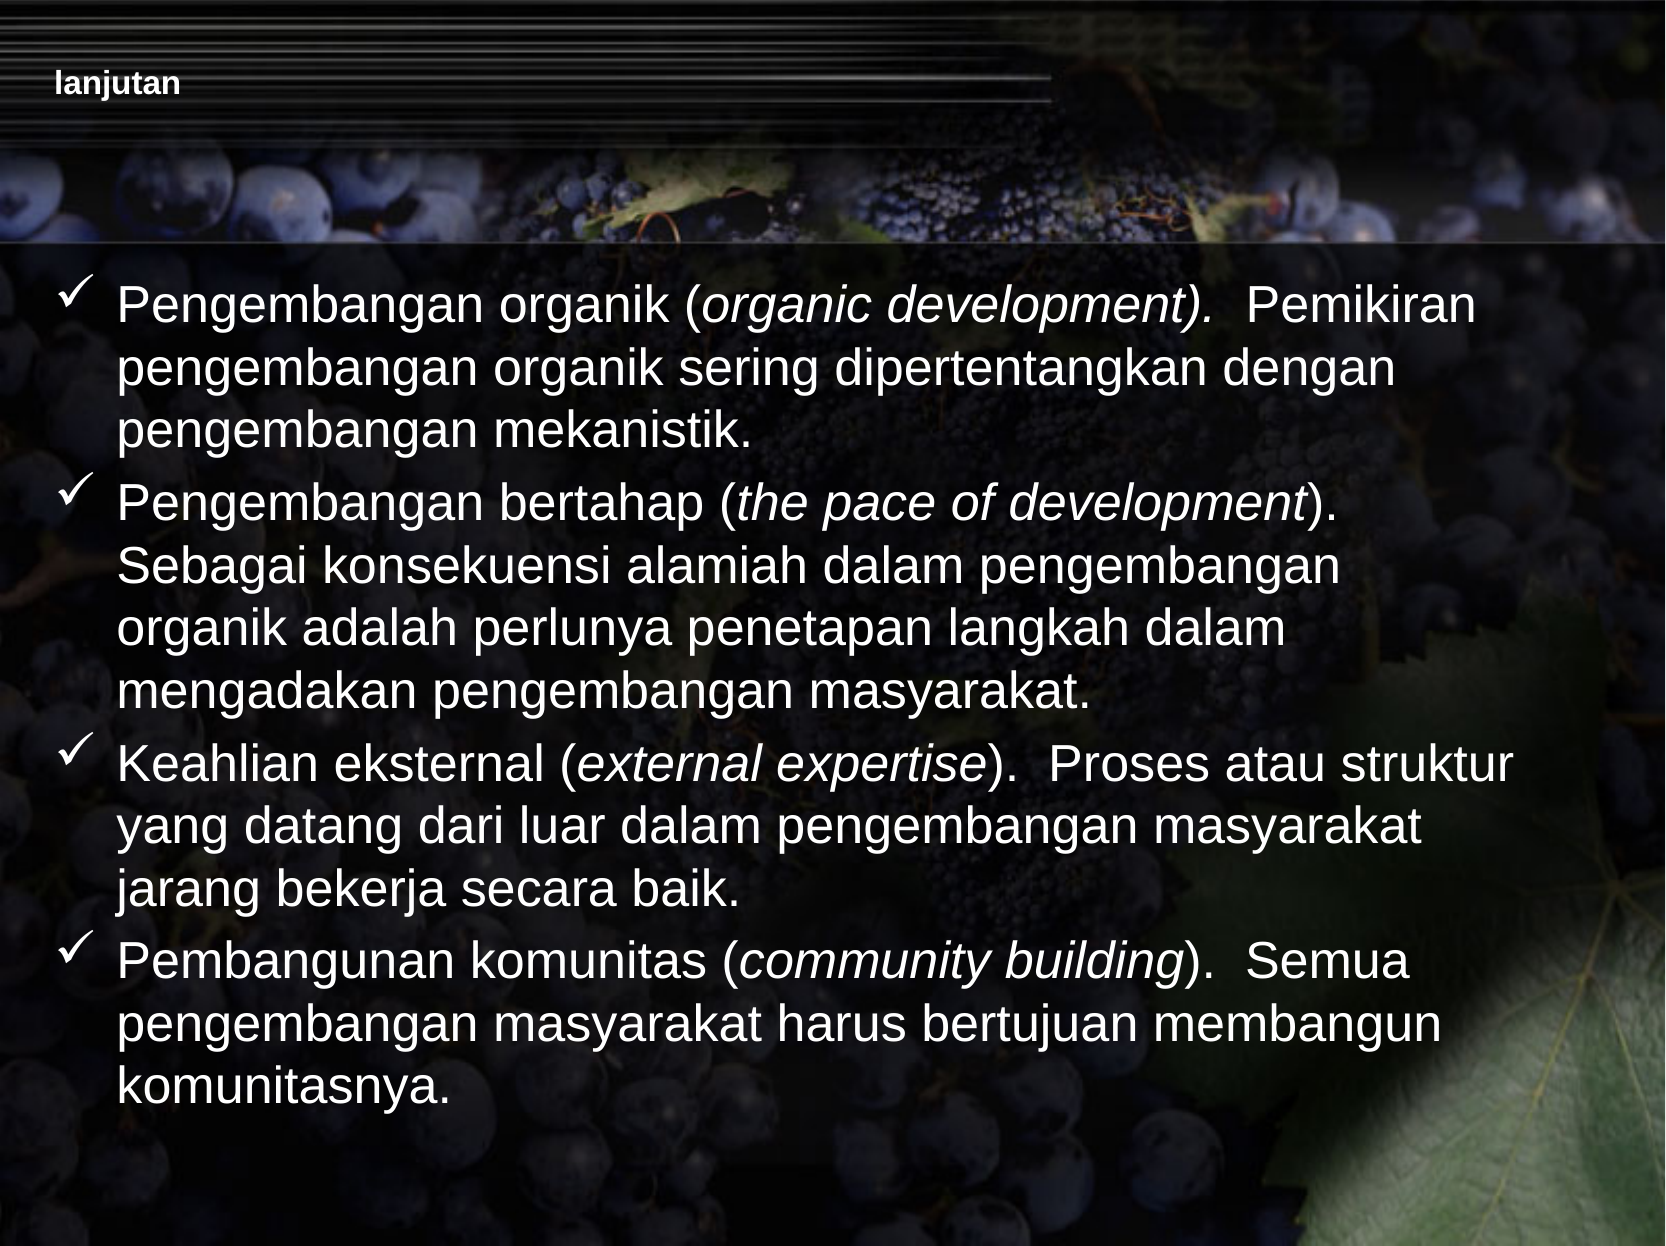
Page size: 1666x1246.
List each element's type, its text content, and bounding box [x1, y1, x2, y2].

list Pengembangan organik (organic development). Pemikiran pengembangan organik sering dipertentangkan dengan pengembangan mekanistik. Pengembangan bertahap (the pace of development). Sebagai konsekuensi alamiah dalam pengembangan organik adalah perlunya penetapan langkah dalam mengadakan pengembangan masyarakat. Keahlian eksternal (external expertise). Proses atau struktur yang datang dari luar dalam pengembangan masyarakat jarang bekerja secara baik. Pembangunan komunitas (community building). Semua pengembangan masyarakat harus bertujuan membangun komunitasnya. [37, 262, 1541, 1107]
picture [0, 0, 1666, 1246]
title lanjutan [37, 0, 1538, 163]
